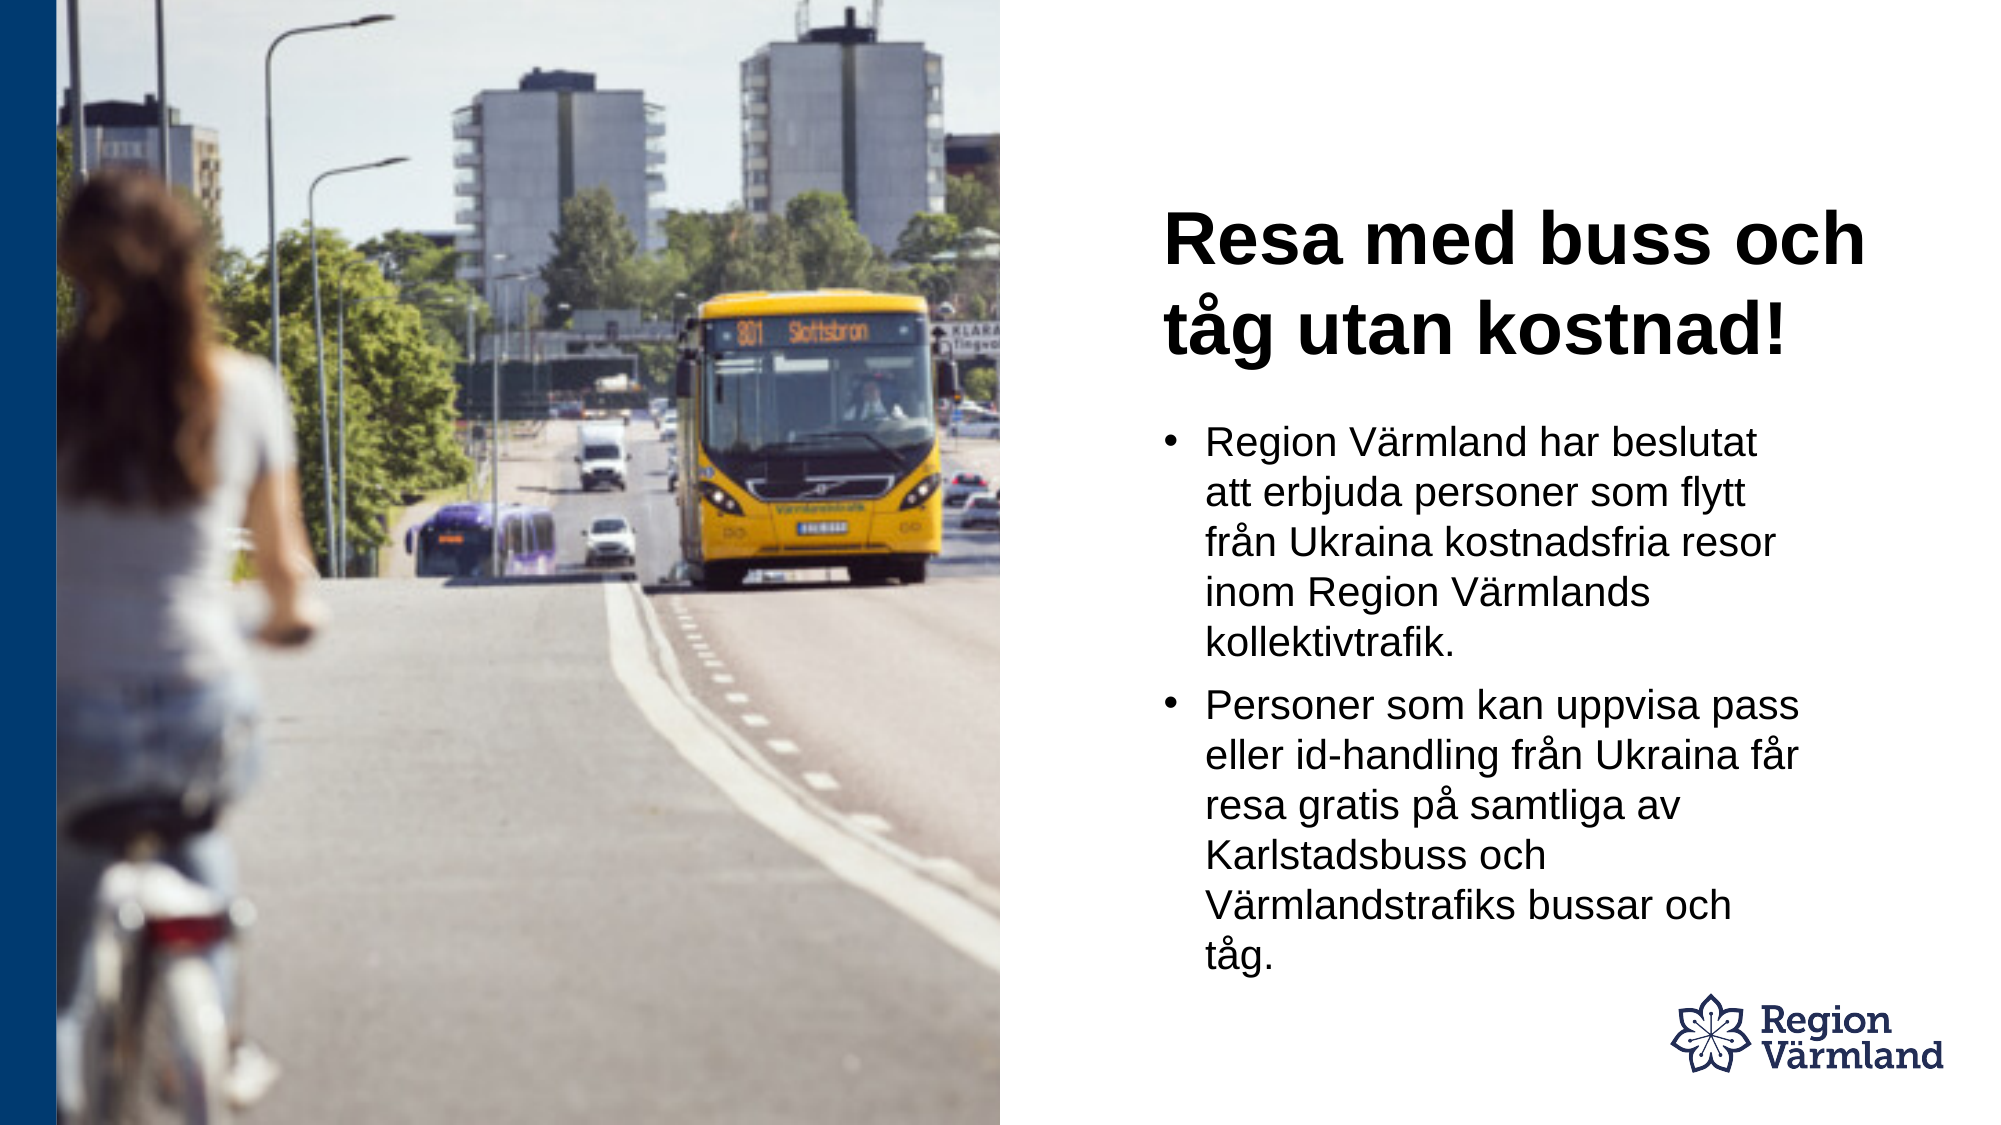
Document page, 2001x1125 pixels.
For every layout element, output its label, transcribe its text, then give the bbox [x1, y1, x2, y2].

picture [56, 0, 1000, 1125]
picture [1670, 993, 1944, 1073]
title Resa med buss och tåg utan kostnad! [1148, 159, 1924, 377]
list Region Värmland har beslutat att erbjuda personer som flytt från Ukraina kostnadsfria resor inom Region Värmlands kollektivtrafik. Personer som kan uppvisa pass eller id-handling från Ukraina får resa gratis på samtliga av Karlstadsbuss och Värmlandstrafiks bussar och tåg. [1148, 407, 1828, 939]
